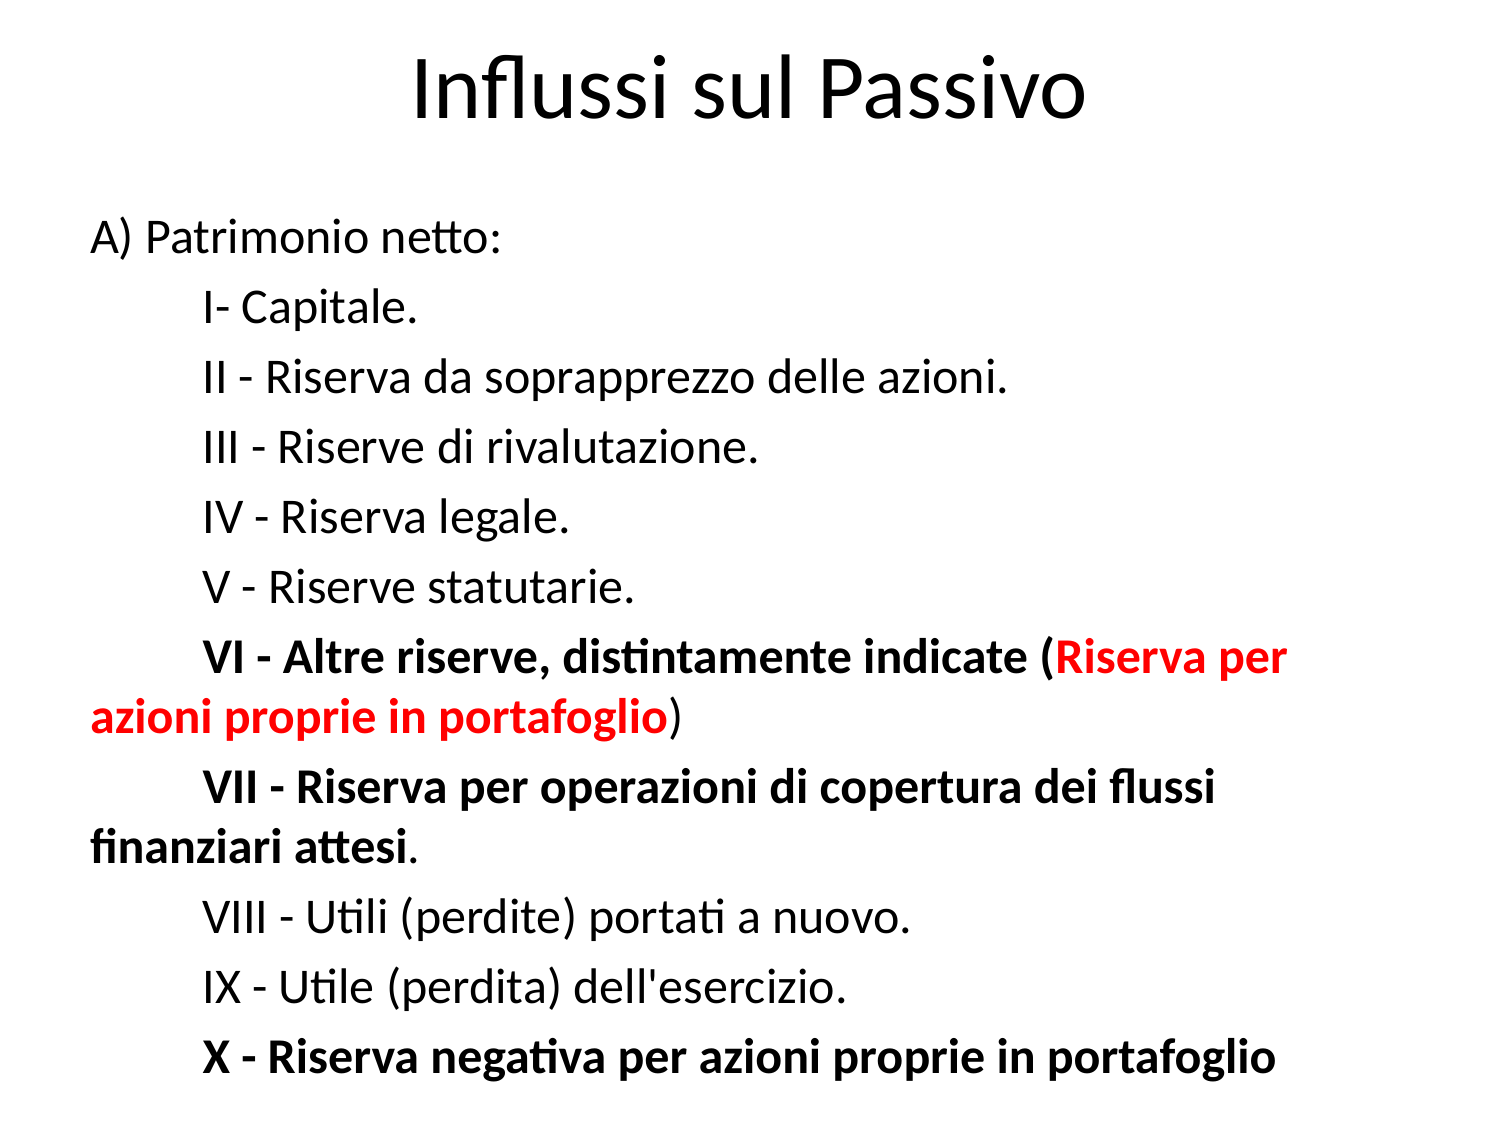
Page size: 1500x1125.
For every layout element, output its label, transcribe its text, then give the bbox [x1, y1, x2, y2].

title Influssi sul Passivo [75, 14, 1425, 149]
list A) Patrimonio netto: I- Capitale. II - Riserva da soprapprezzo delle azioni. III - Riserve di rivalutazione. IV - Riserva legale. V - Riserve statutarie. VI - Altre riserve, distintamente indicate (Riserva per azioni proprie in portafoglio) VII - Riserva per operazioni di copertura dei flussi finanziari attesi. VIII - Utili (perdite) portati a nuovo. IX - Utile (perdita) dell'esercizio. X - Riserva negativa per azioni proprie in portafoglio [75, 195, 1425, 1100]
